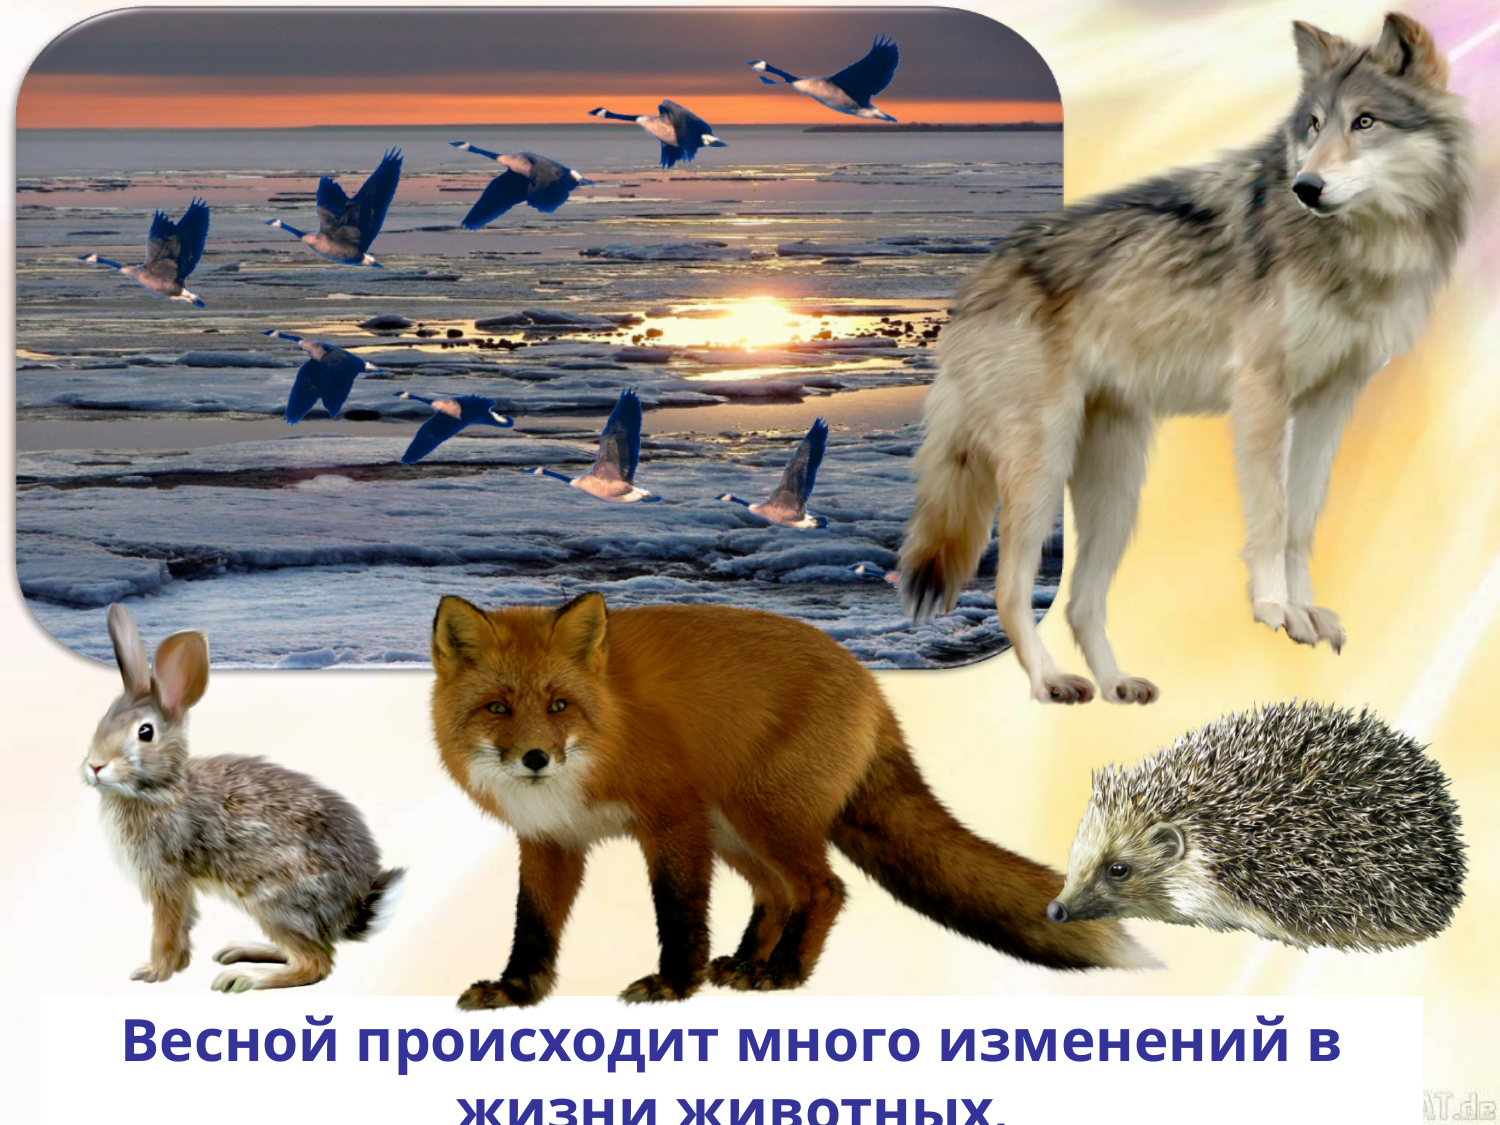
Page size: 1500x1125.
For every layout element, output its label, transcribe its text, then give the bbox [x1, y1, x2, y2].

text_box Весной происходит много изменений в жизни животных. [40, 996, 1424, 1125]
picture [0, 0, 1500, 1125]
